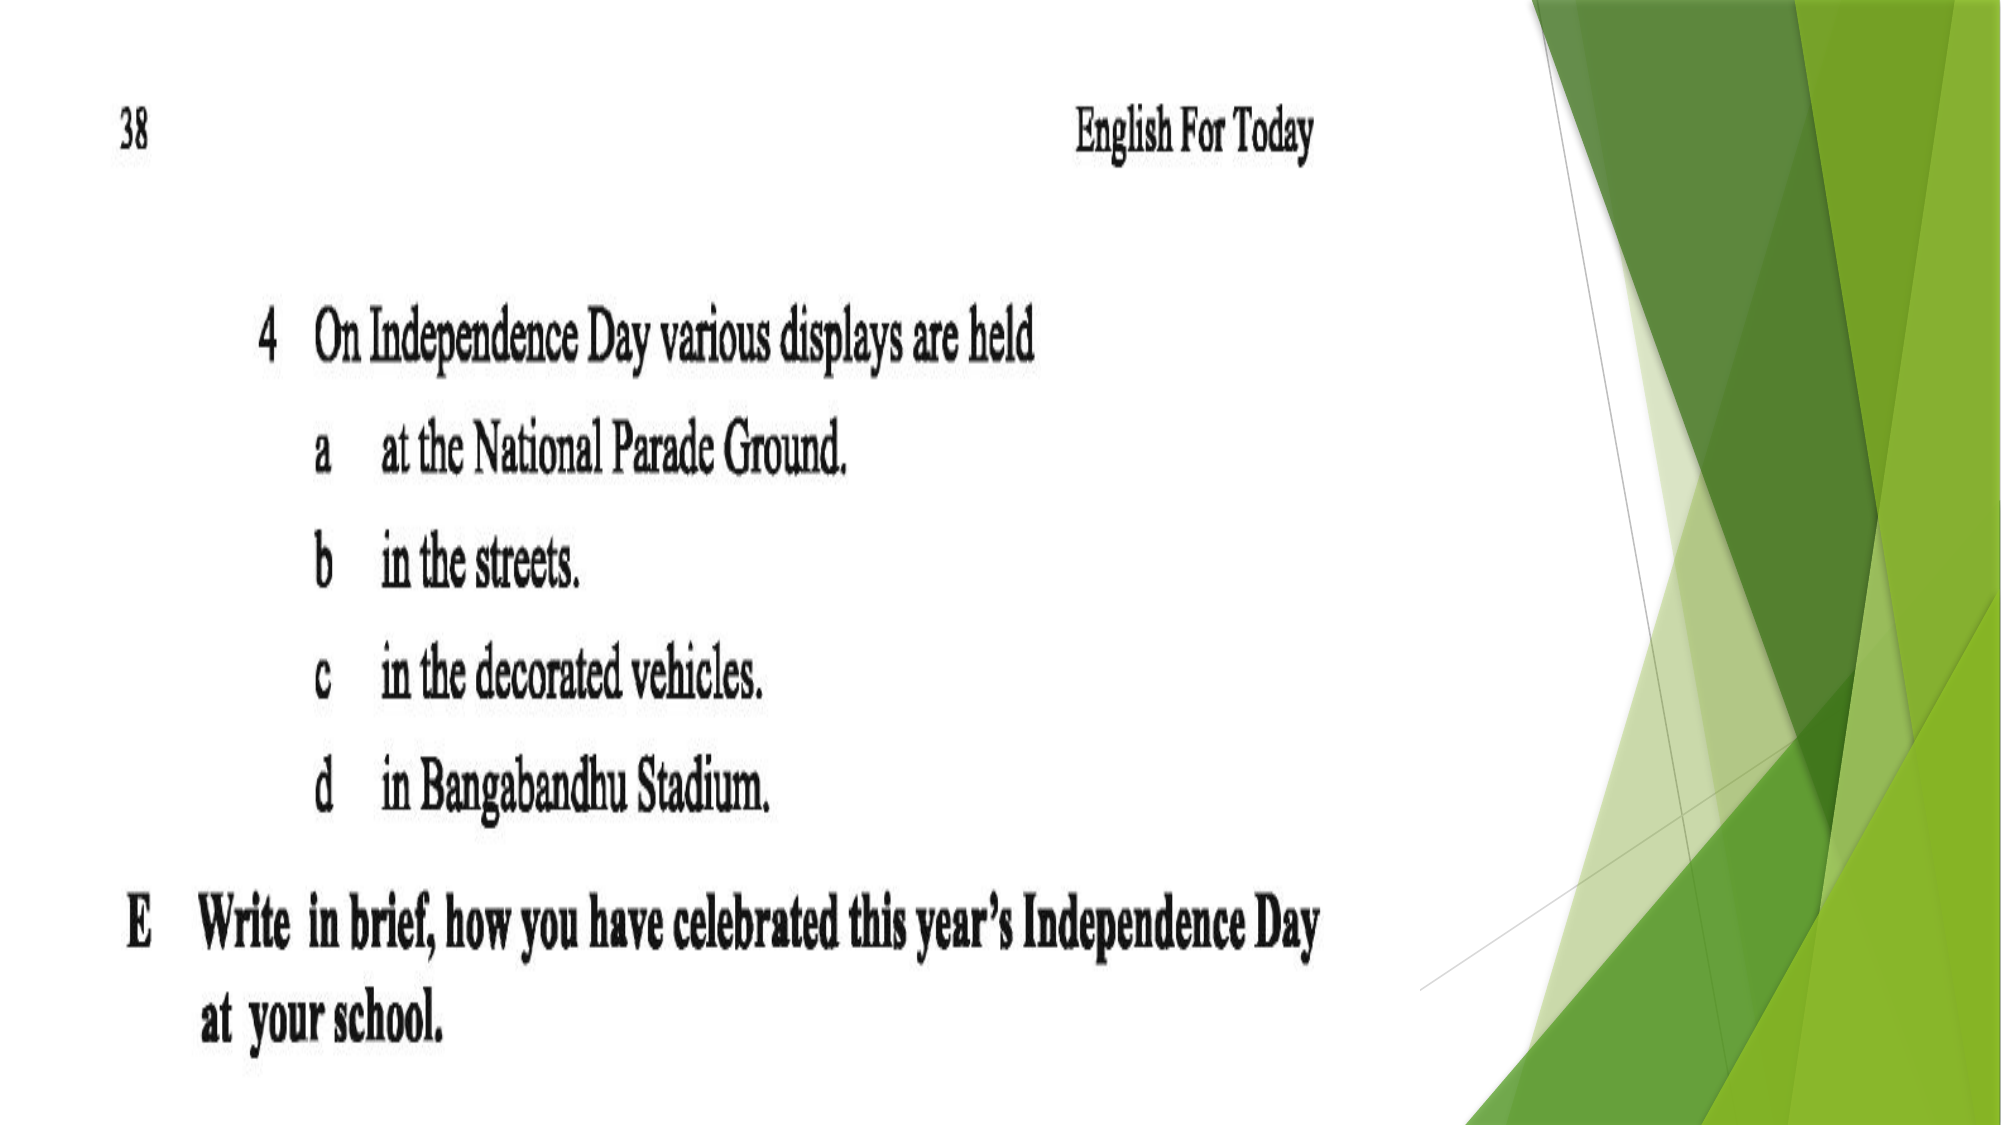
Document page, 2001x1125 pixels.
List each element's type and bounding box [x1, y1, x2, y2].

picture [0, 0, 1420, 1125]
